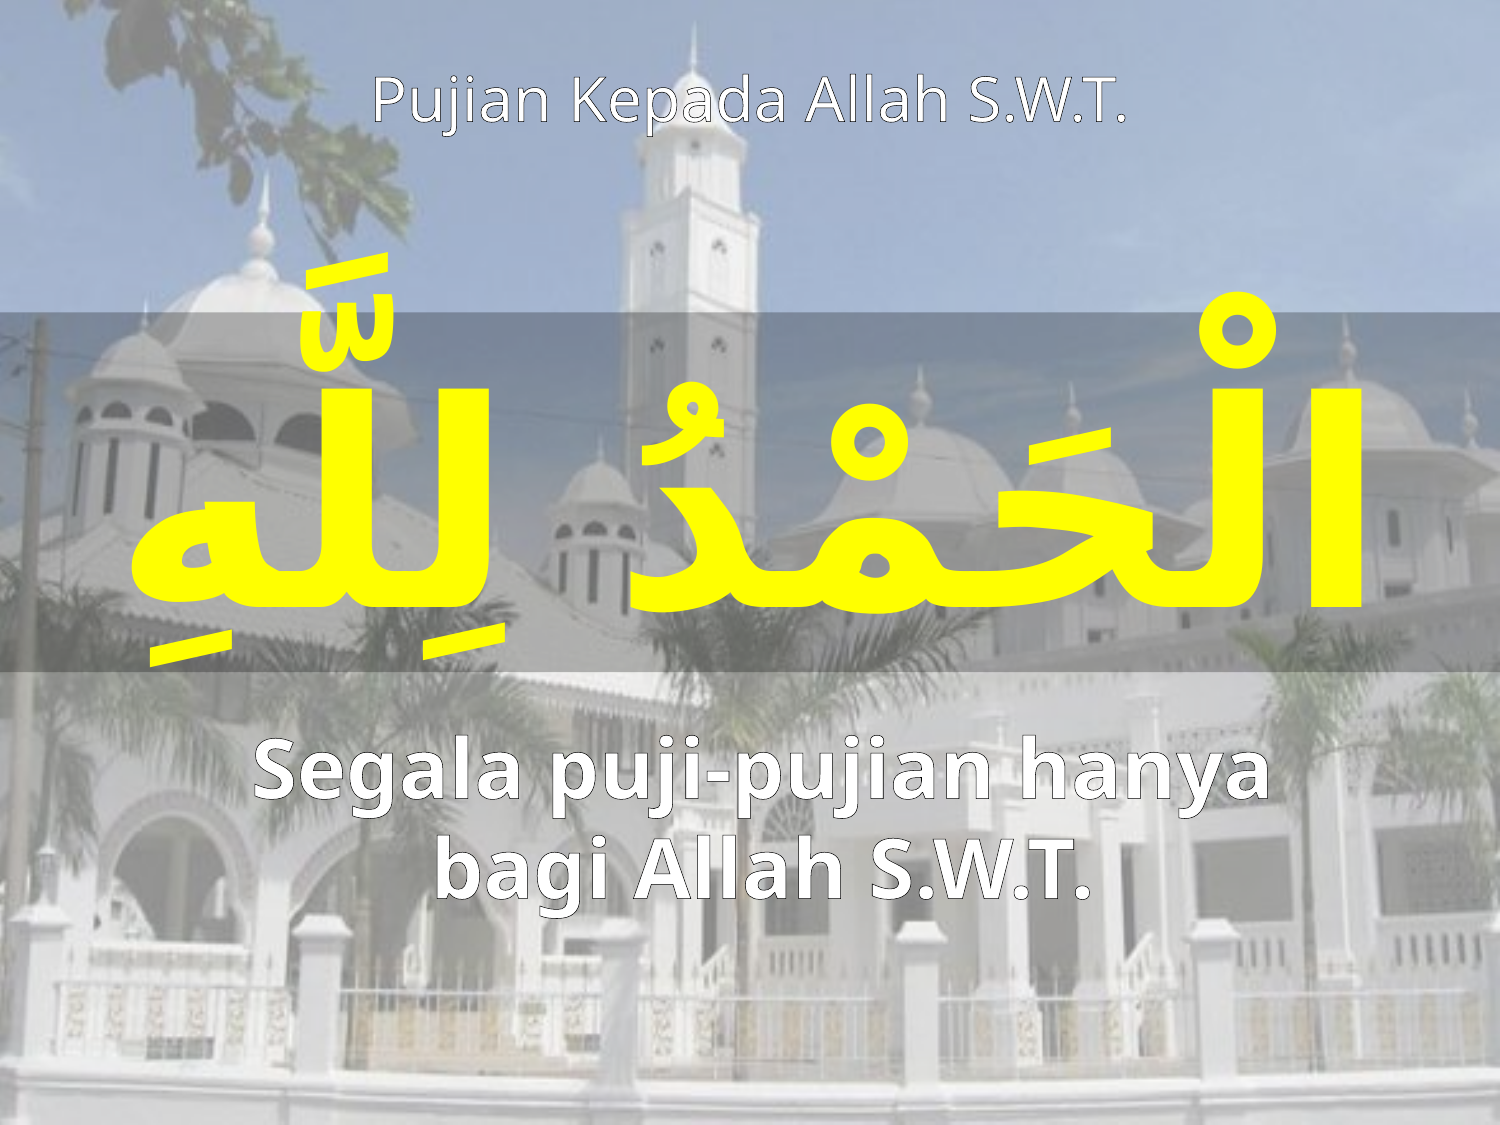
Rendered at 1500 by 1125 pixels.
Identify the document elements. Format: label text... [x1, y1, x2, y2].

text_box الْحَمْدُ لِلَّهِ [0, 312, 1500, 673]
text_box Pujian Kepada Allah S.W.T. [24, 51, 1475, 142]
text_box Segala puji-pujian hanya bagi Allah S.W.T. [70, 707, 1477, 923]
